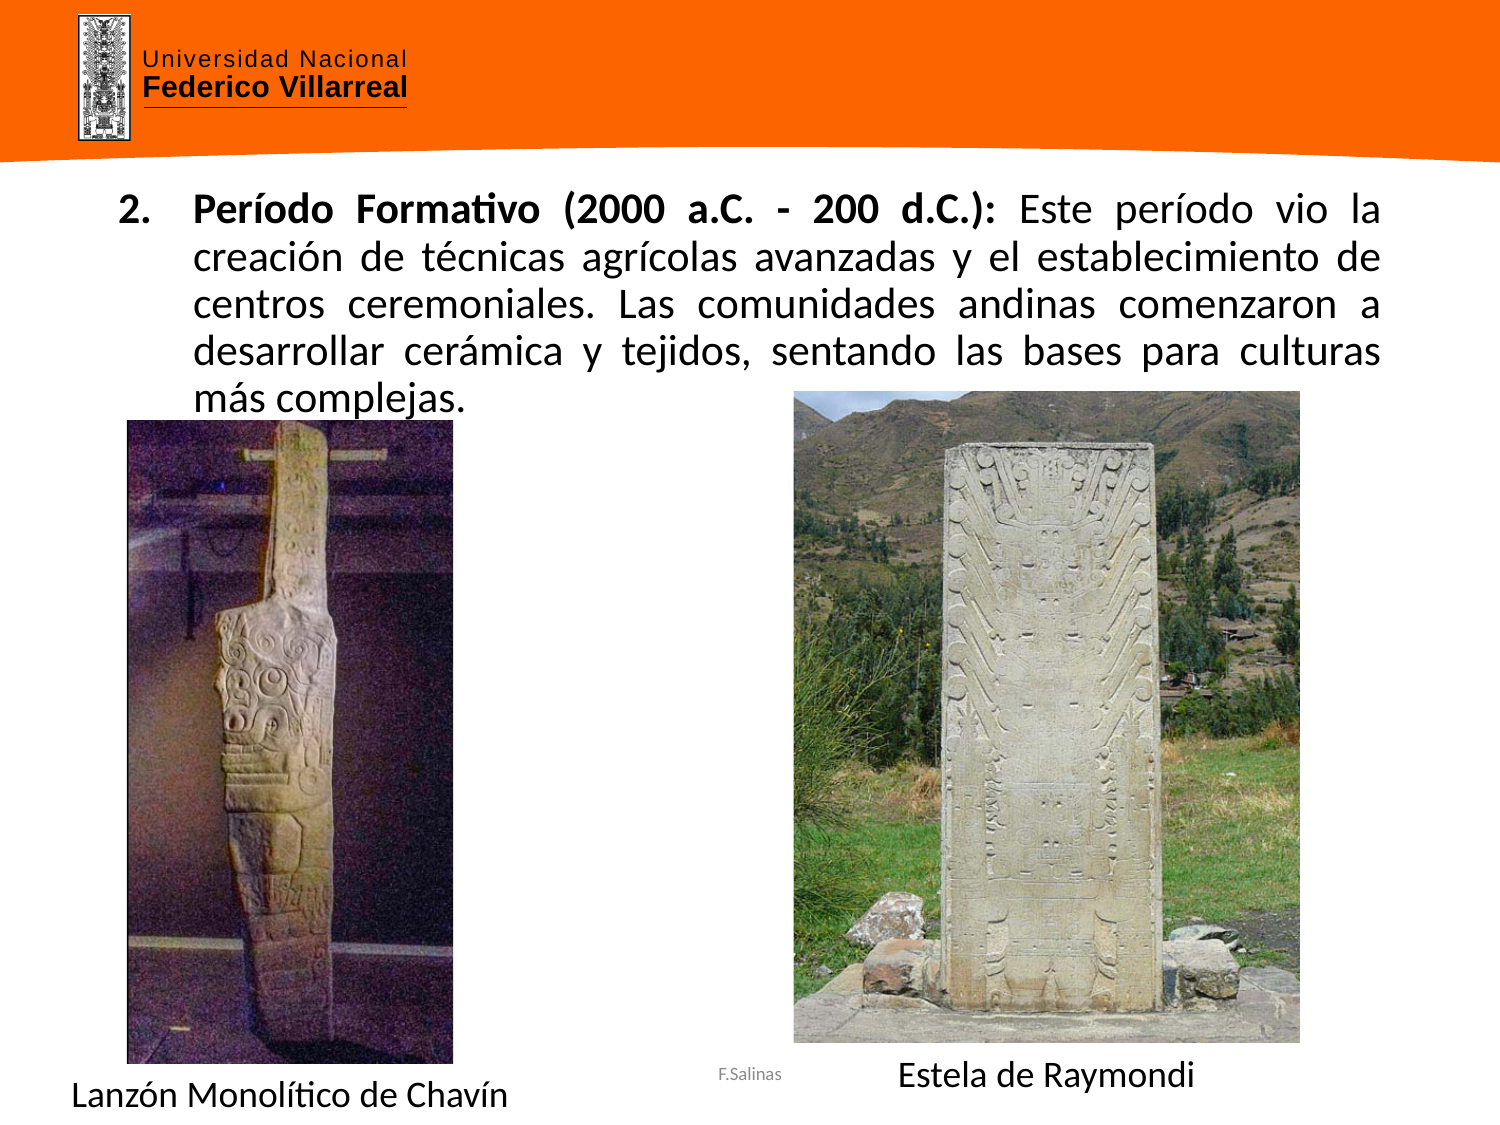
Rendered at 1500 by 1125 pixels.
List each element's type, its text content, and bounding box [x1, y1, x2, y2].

text_box Lanzón Monolítico de Chavín [36, 1063, 544, 1123]
text_box Estela de Raymondi [793, 1043, 1300, 1103]
picture [78, 14, 131, 141]
list Período Formativo (2000 a.C. - 200 d.C.): Este período vio la creación de técnicas agrícolas avanzadas y el establecimiento de centros ceremoniales. Las comunidades andinas comenzaron a desarrollar cerámica y tejidos, sentando las bases para culturas más complejas. [103, 178, 1397, 437]
picture [126, 420, 454, 1064]
picture [793, 390, 1300, 1043]
footer F.Salinas [496, 1042, 793, 1103]
